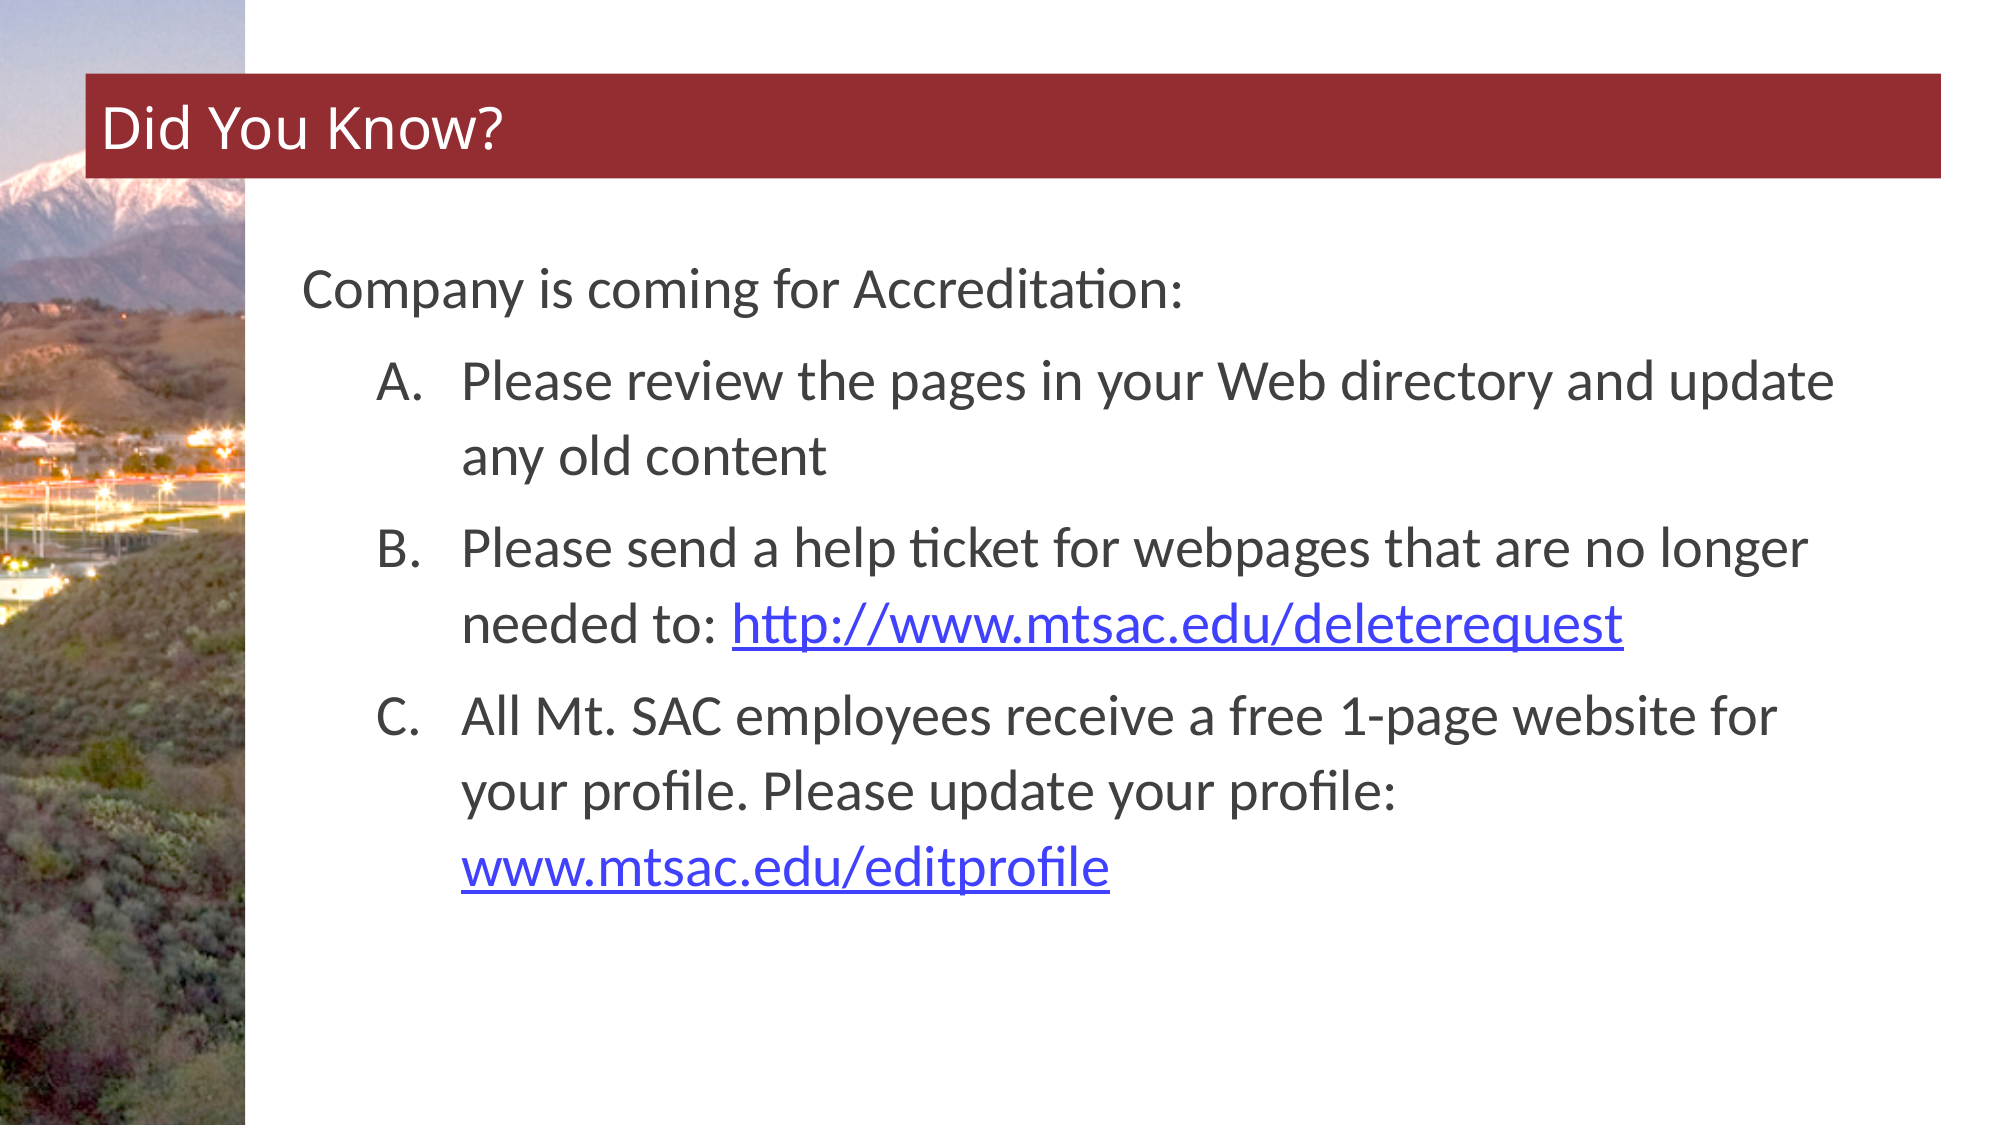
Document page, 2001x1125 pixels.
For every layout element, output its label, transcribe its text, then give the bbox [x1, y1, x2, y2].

list Company is coming for Accreditation: Please review the pages in your Web directory and update any old content Please send a help ticket for webpages that are no longer needed to: http://www.mtsac.edu/deleterequest All Mt. SAC employees receive a free 1-page website for your profile. Please update your profile: www.mtsac.edu/editprofile [287, 236, 1941, 1125]
title Did You Know? [85, 73, 1941, 179]
picture [0, 0, 246, 1125]
